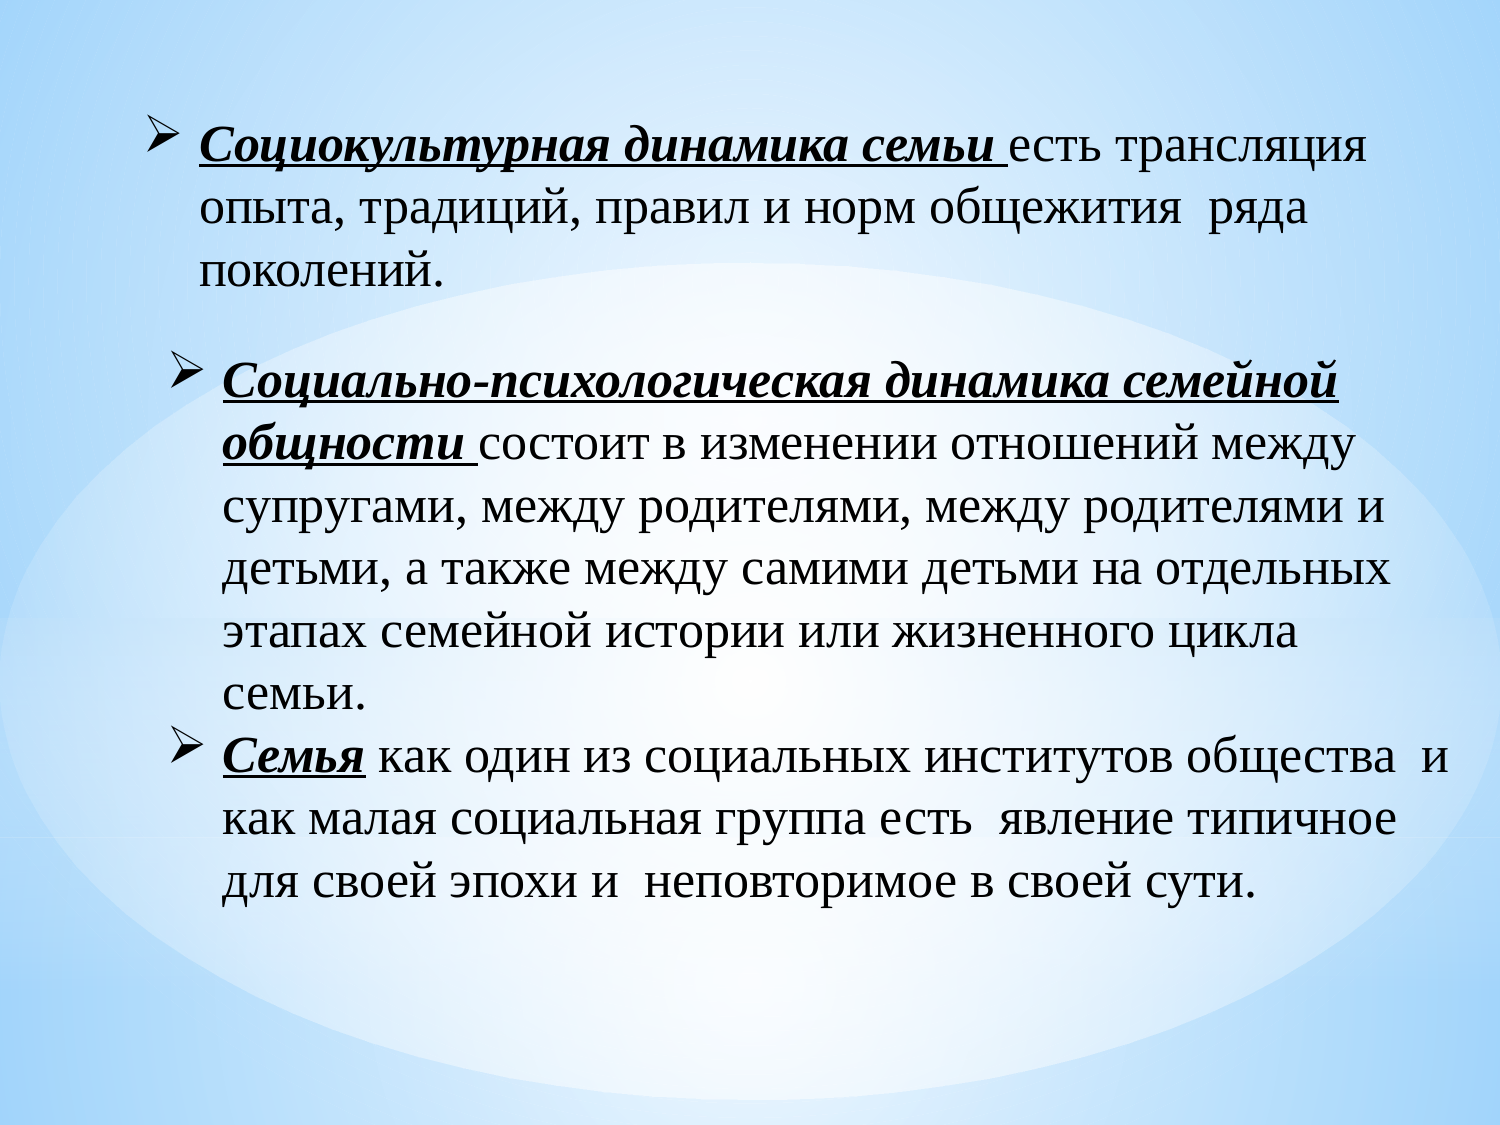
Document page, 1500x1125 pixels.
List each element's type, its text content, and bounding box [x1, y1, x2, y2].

text_box Социально-психологическая динамика семейной общности состоит в изменении отношений между супругами, между родителями, между родителями и детьми, а также между самими детьми на отдельных этапах семейной истории или жизненного цикла семьи. Семья как один из социальных институтов общества и как малая социальная группа есть явление типичное для своей эпохи и неповторимое в своей сути. [76, 337, 1471, 978]
text_box Социокультурная динамика семьи есть трансляция опыта, традиций, правил и норм общежития ряда поколений. [53, 101, 1436, 304]
